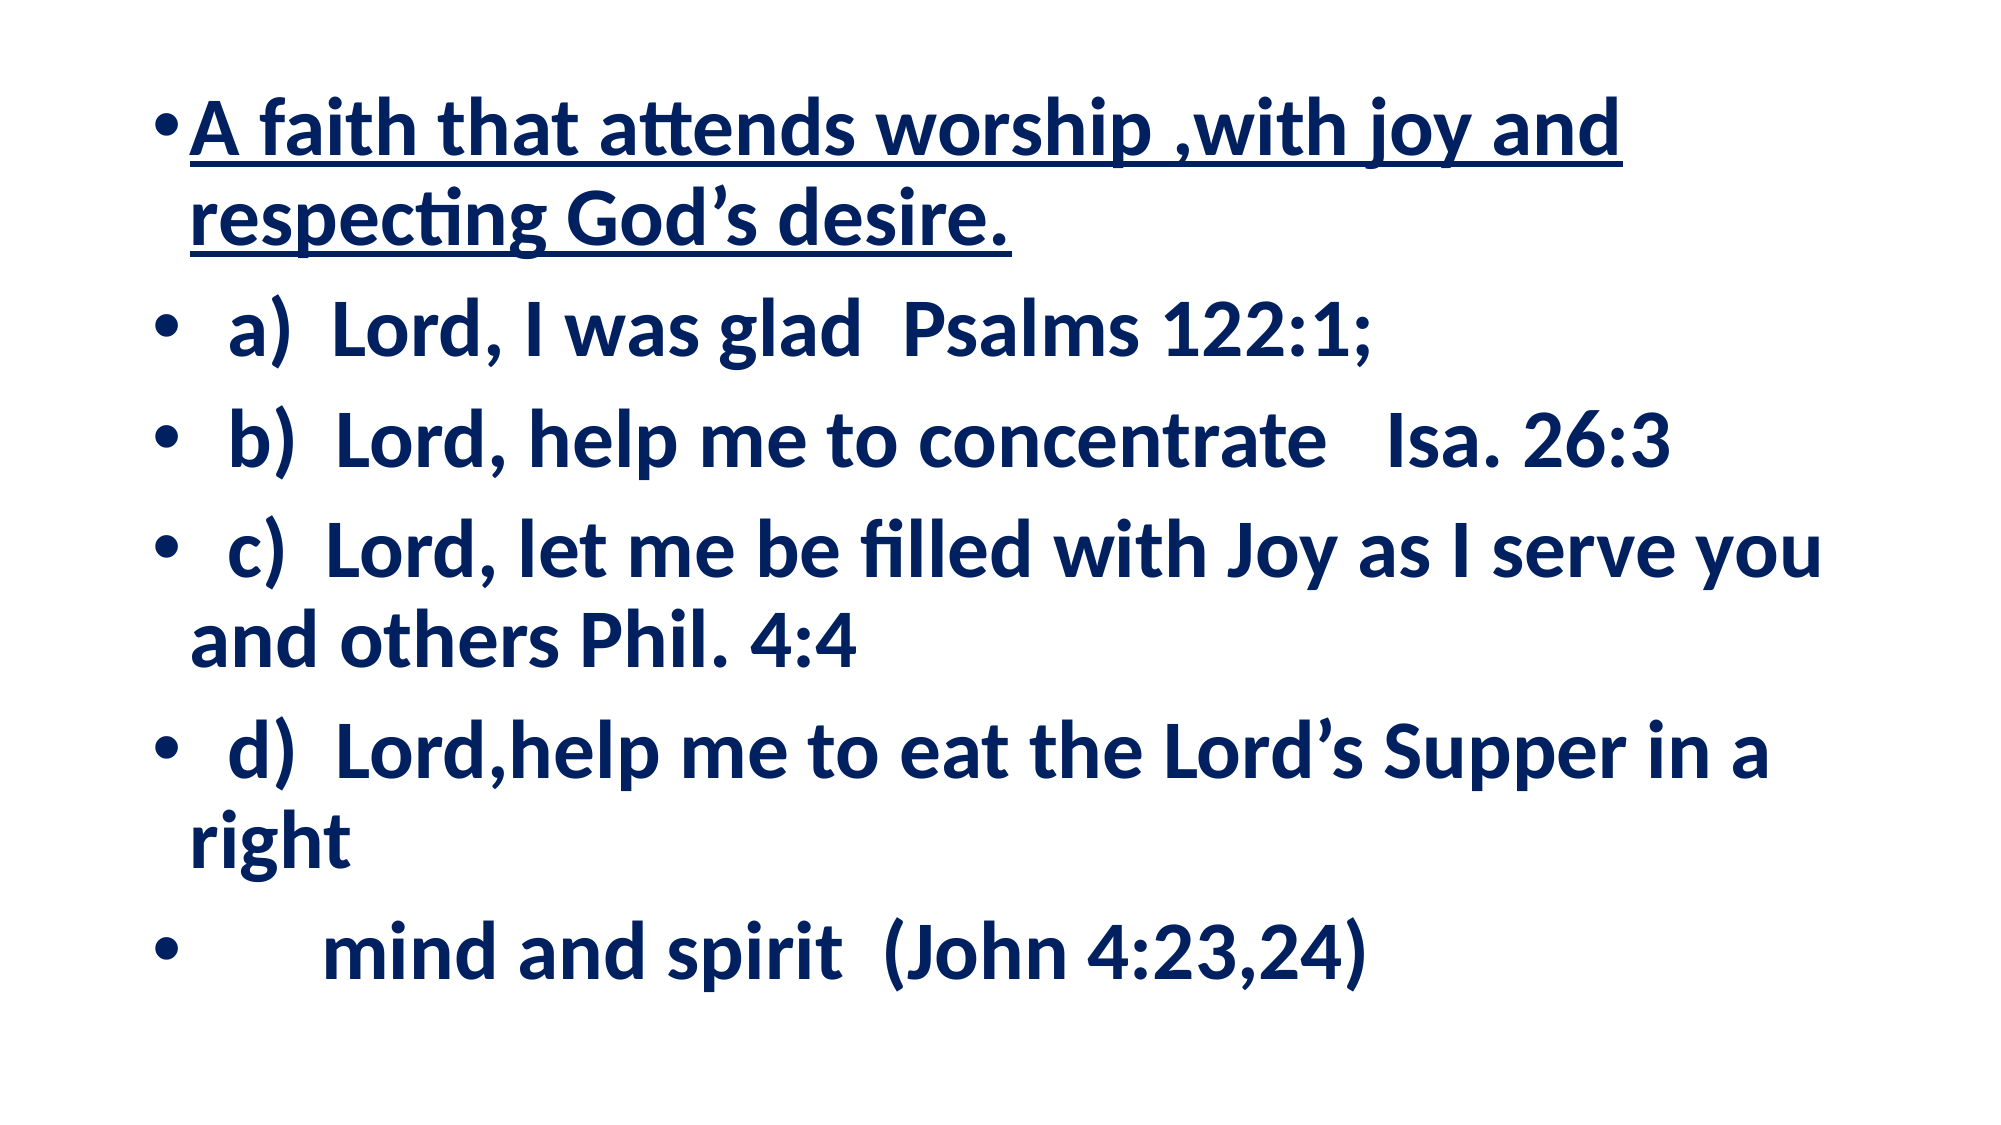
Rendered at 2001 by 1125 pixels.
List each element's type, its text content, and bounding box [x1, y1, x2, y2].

list A faith that attends worship ,with joy and respecting God’s desire. a) Lord, I was glad Psalms 122:1; b) Lord, help me to concentrate Isa. 26:3 c) Lord, let me be filled with Joy as I serve you and others Phil. 4:4 d) Lord,help me to eat the Lord’s Supper in a right mind and spirit (John 4:23,24) [137, 76, 1863, 1014]
